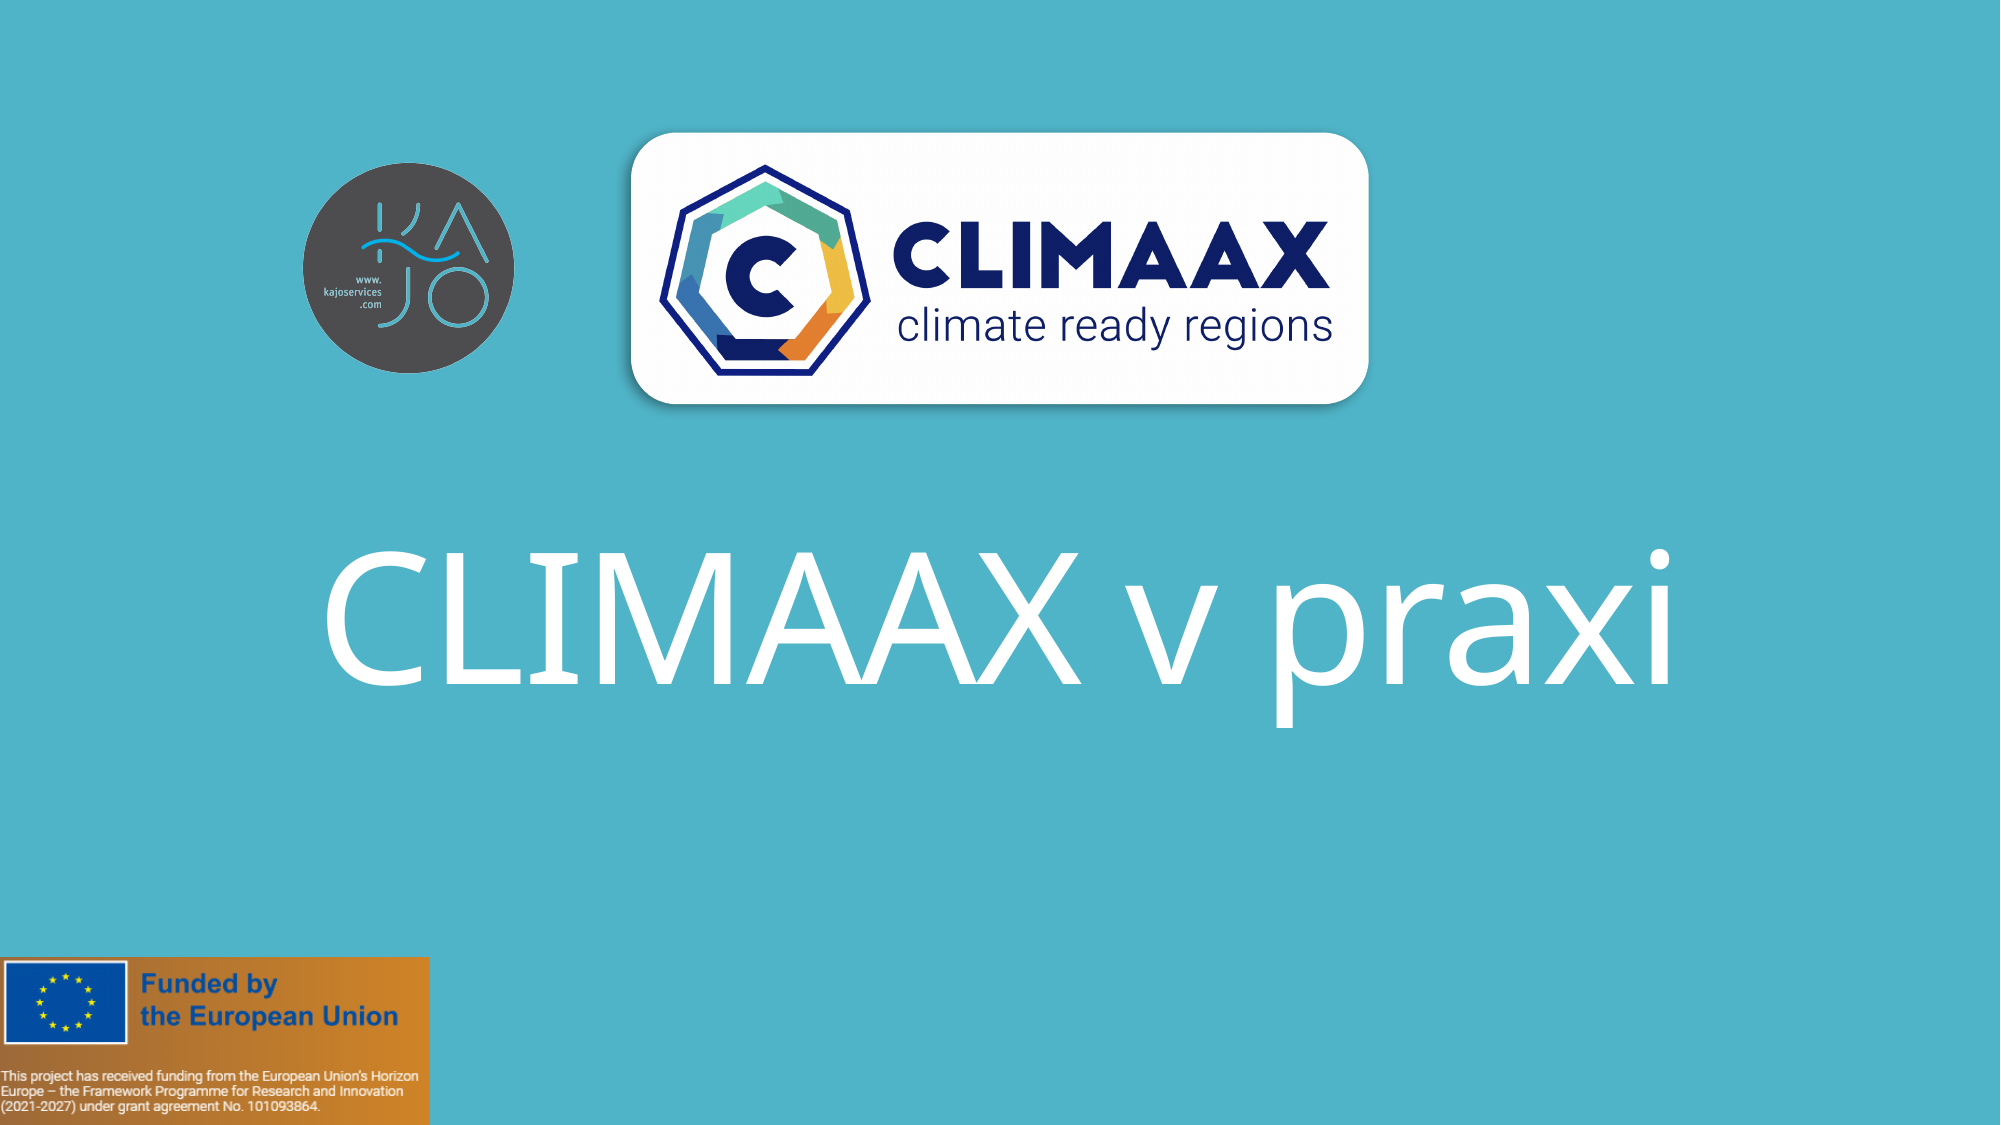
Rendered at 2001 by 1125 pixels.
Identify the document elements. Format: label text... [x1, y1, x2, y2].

picture [630, 132, 1369, 405]
picture [0, 956, 430, 1125]
picture [296, 157, 520, 380]
title CLIMAAX v praxi [278, 335, 1722, 728]
